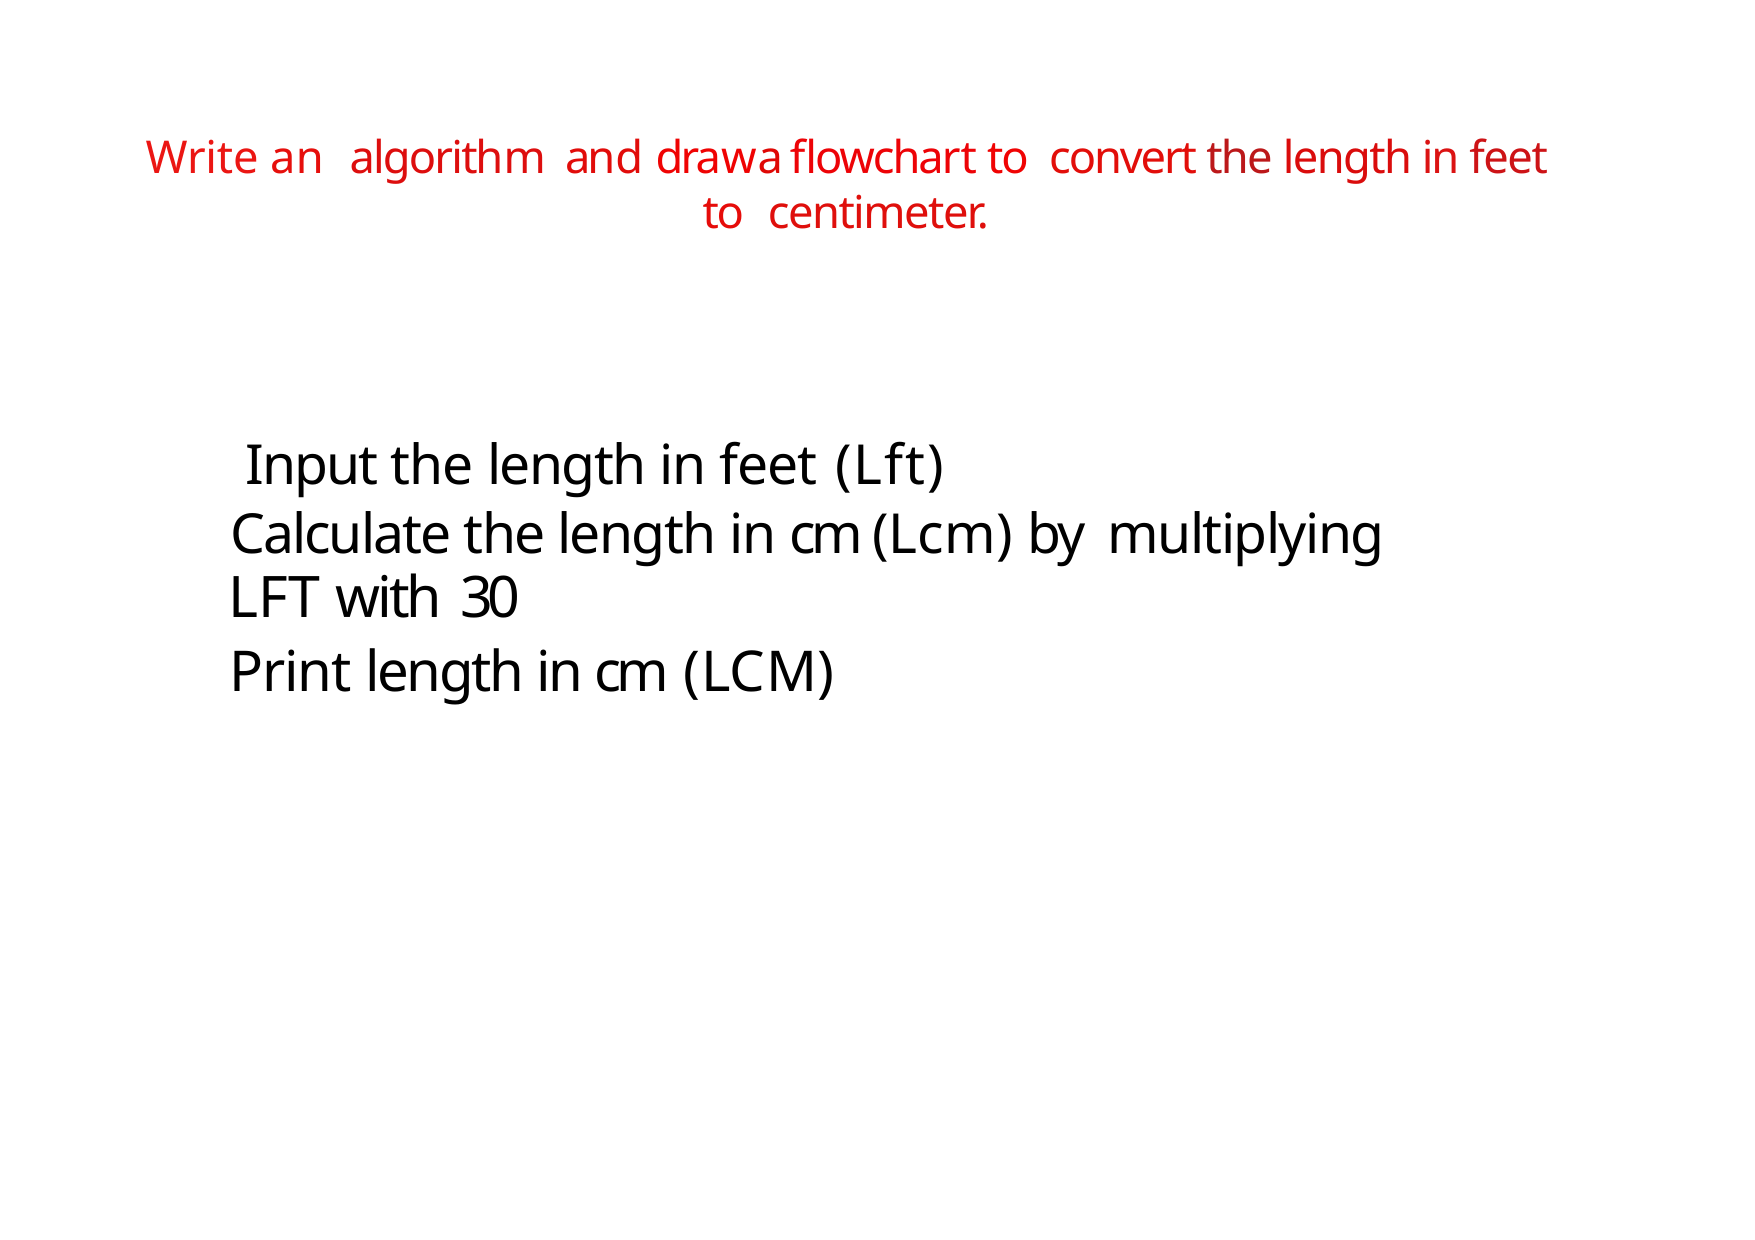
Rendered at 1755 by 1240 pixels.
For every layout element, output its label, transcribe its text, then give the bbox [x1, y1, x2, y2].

text_box Input the length in feet (Lft) Calculate the length in cm (Lcm) by multiplying LFT with 30 Print length in cm (LCM) [177, 419, 1497, 703]
title Write an algorithm and draw a flowchart to convert the length in feet to centimeter. [102, 119, 1590, 308]
